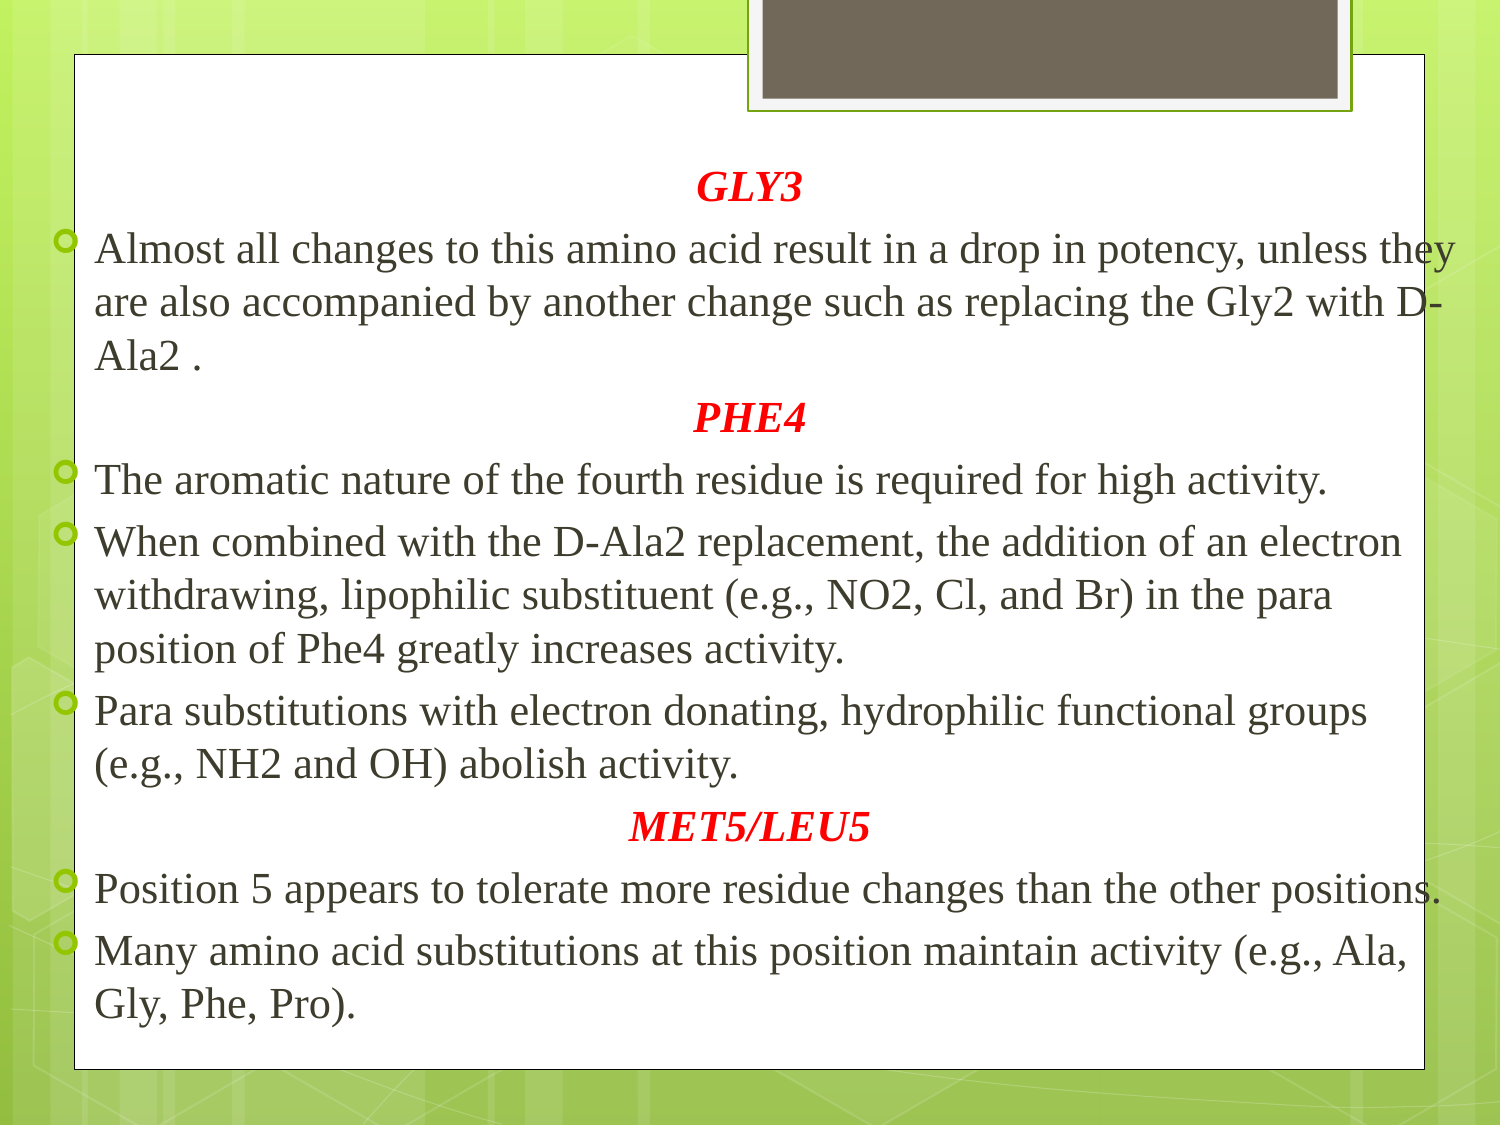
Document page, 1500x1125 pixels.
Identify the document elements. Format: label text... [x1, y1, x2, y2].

list GLY3 Almost all changes to this amino acid result in a drop in potency, unless they are also accompanied by another change such as replacing the Gly2 with D-Ala2 . PHE4 The aromatic nature of the fourth residue is required for high activity. When combined with the D-Ala2 replacement, the addition of an electron withdrawing, lipophilic substituent (e.g., NO2, Cl, and Br) in the para position of Phe4 greatly increases activity. Para substitutions with electron donating, hydrophilic functional groups (e.g., NH2 and OH) abolish activity. MET5/LEU5 Position 5 appears to tolerate more residue changes than the other positions. Many amino acid substitutions at this position maintain activity (e.g., Ala, Gly, Phe, Pro). [24, 24, 1475, 1100]
